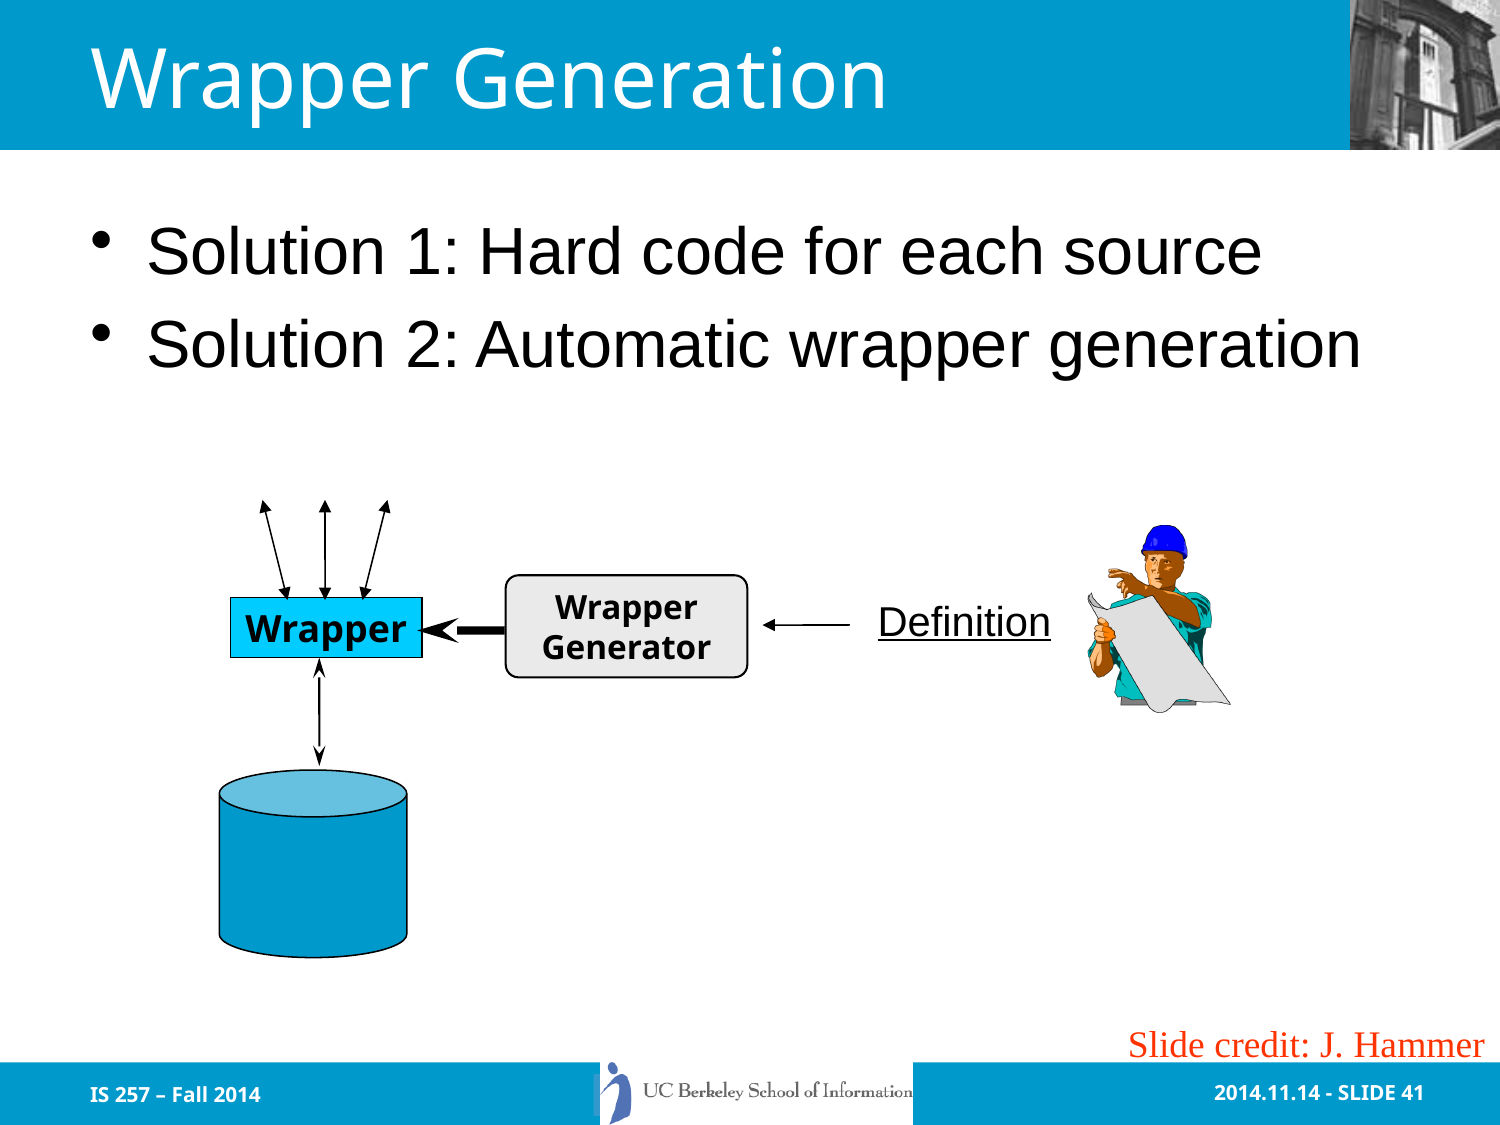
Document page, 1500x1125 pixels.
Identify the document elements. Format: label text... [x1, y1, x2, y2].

text_box [259, 499, 291, 601]
text_box [219, 770, 407, 958]
text_box [359, 499, 391, 601]
picture [594, 1062, 912, 1125]
text_box Wrapper Generator [526, 578, 727, 674]
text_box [1087, 524, 1231, 713]
title Wrapper Generation [75, 0, 1350, 150]
text_box [505, 575, 748, 678]
text_box [762, 618, 850, 632]
text_box Wrapper [230, 597, 423, 658]
text_box Definition [862, 587, 1067, 653]
list Solution 1: Hard code for each source Solution 2: Automatic wrapper generation [75, 200, 1425, 1013]
picture [1351, 0, 1500, 150]
text_box [313, 657, 326, 679]
text_box Slide credit: J. Hammer [1113, 1012, 1500, 1073]
text_box [318, 499, 332, 601]
slide_number IS 257 – Fall 2014 [75, 1062, 388, 1125]
text_box [417, 624, 438, 637]
text_box [313, 745, 326, 767]
